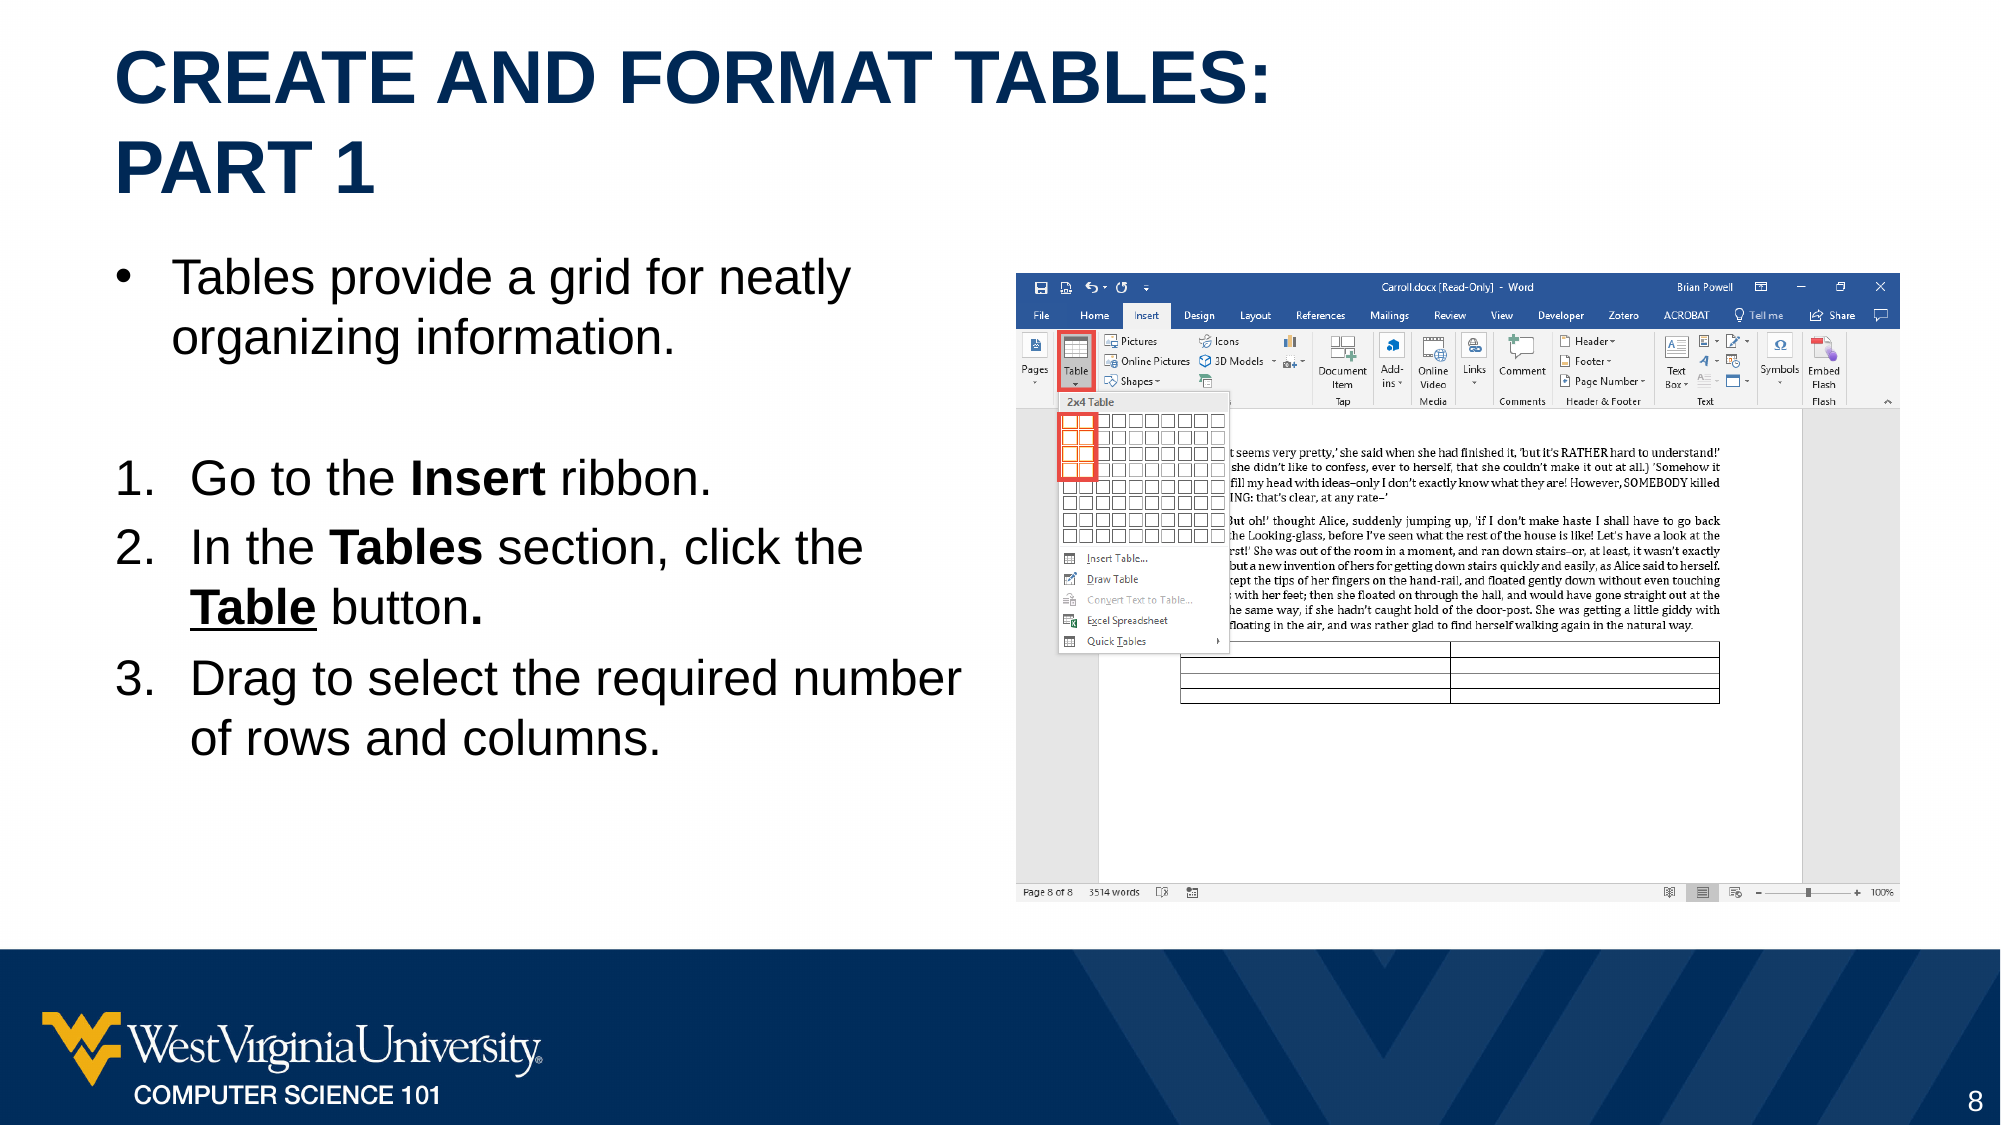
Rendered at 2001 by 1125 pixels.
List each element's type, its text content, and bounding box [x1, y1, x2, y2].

list Tables provide a grid for neatly organizing information. Go to the Insert ribbon. In the Tables section, click the Table button. Drag to select the required number of rows and columns. [99, 237, 984, 938]
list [1016, 273, 1901, 902]
title Create and Format Tables: Part 1 [99, 24, 1900, 213]
slide_number 8 [1532, 1074, 1999, 1125]
picture [0, 0, 2001, 1125]
